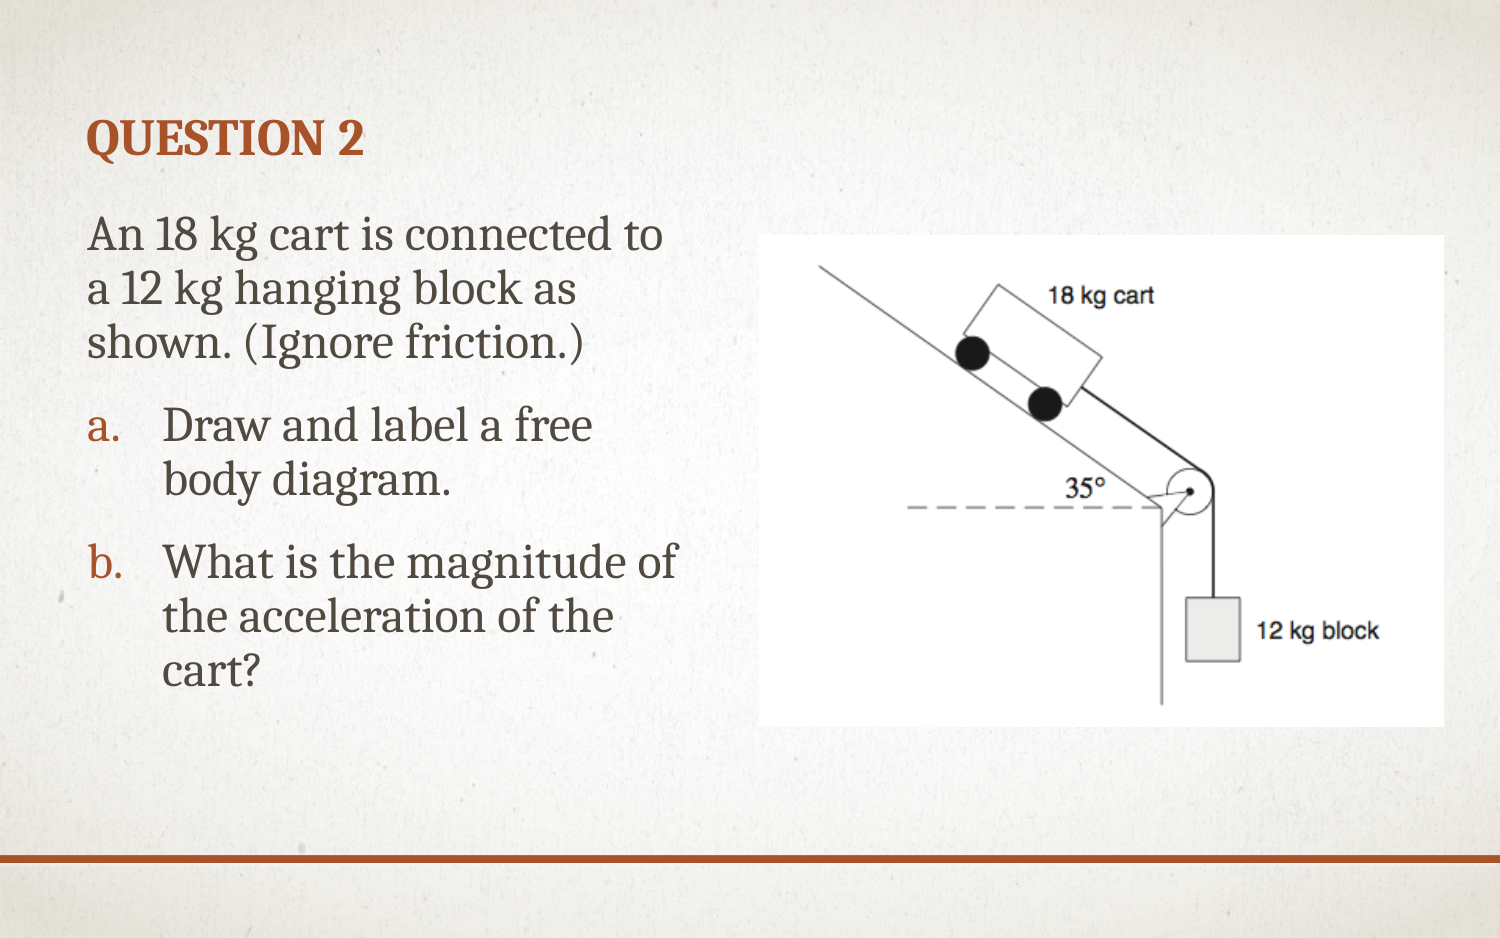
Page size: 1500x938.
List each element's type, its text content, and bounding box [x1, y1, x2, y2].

picture [0, 863, 1500, 938]
title Question 2 [74, 15, 1257, 173]
list An 18 kg cart is connected to a 12 kg hanging block as shown. (Ignore friction.) Draw and label a free body diagram. What is the magnitude of the acceleration of the cart? [69, 201, 702, 765]
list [759, 149, 1444, 813]
picture [0, 0, 1500, 855]
